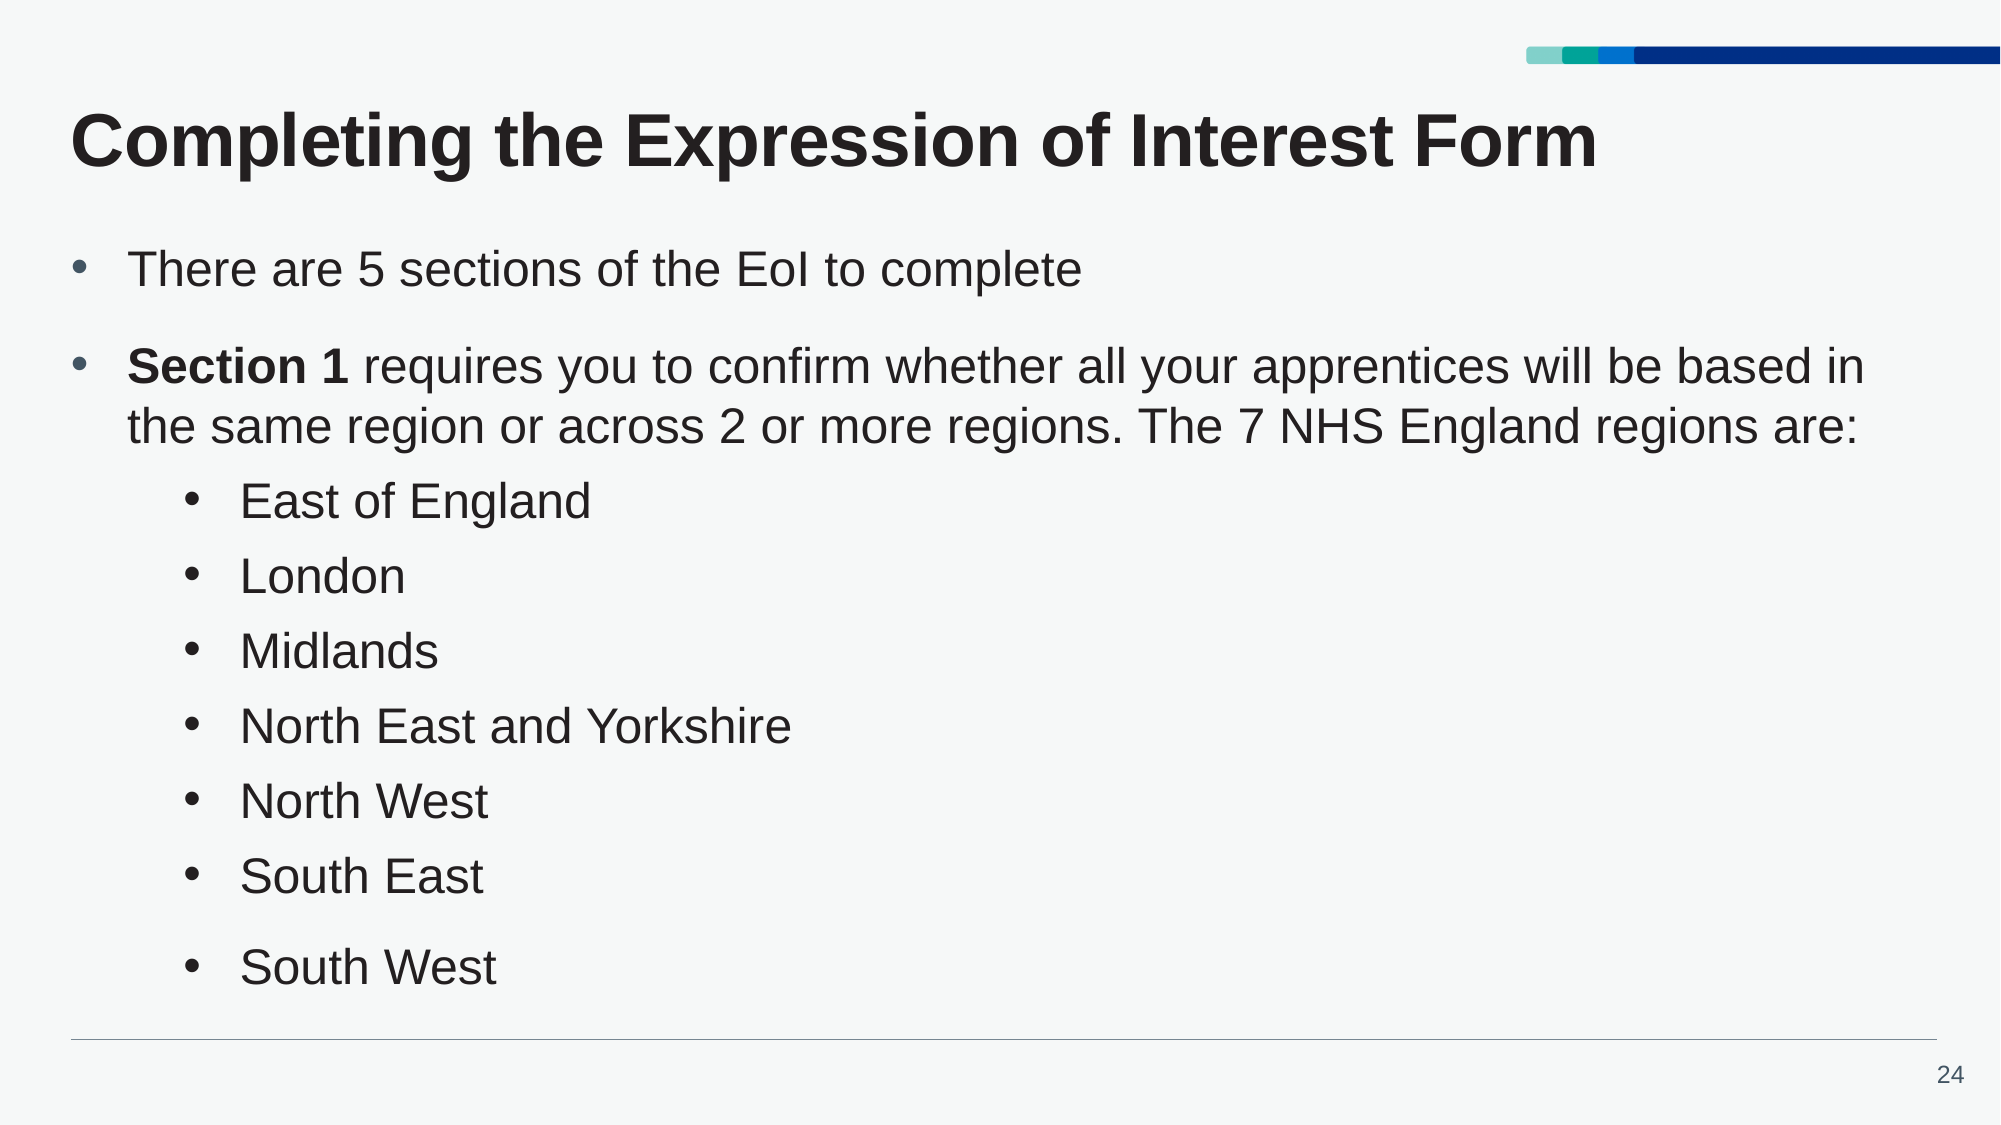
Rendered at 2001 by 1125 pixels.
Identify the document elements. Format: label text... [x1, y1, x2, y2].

list There are 5 sections of the EoI to complete Section 1 requires you to confirm whether all your apprentices will be based in the same region or across 2 or more regions. The 7 NHS England regions are: East of England London Midlands North East and Yorkshire North West South East South West [70, 236, 1890, 1026]
title Completing the Expression of Interest Form [70, 70, 1942, 213]
picture [1513, 41, 2001, 71]
